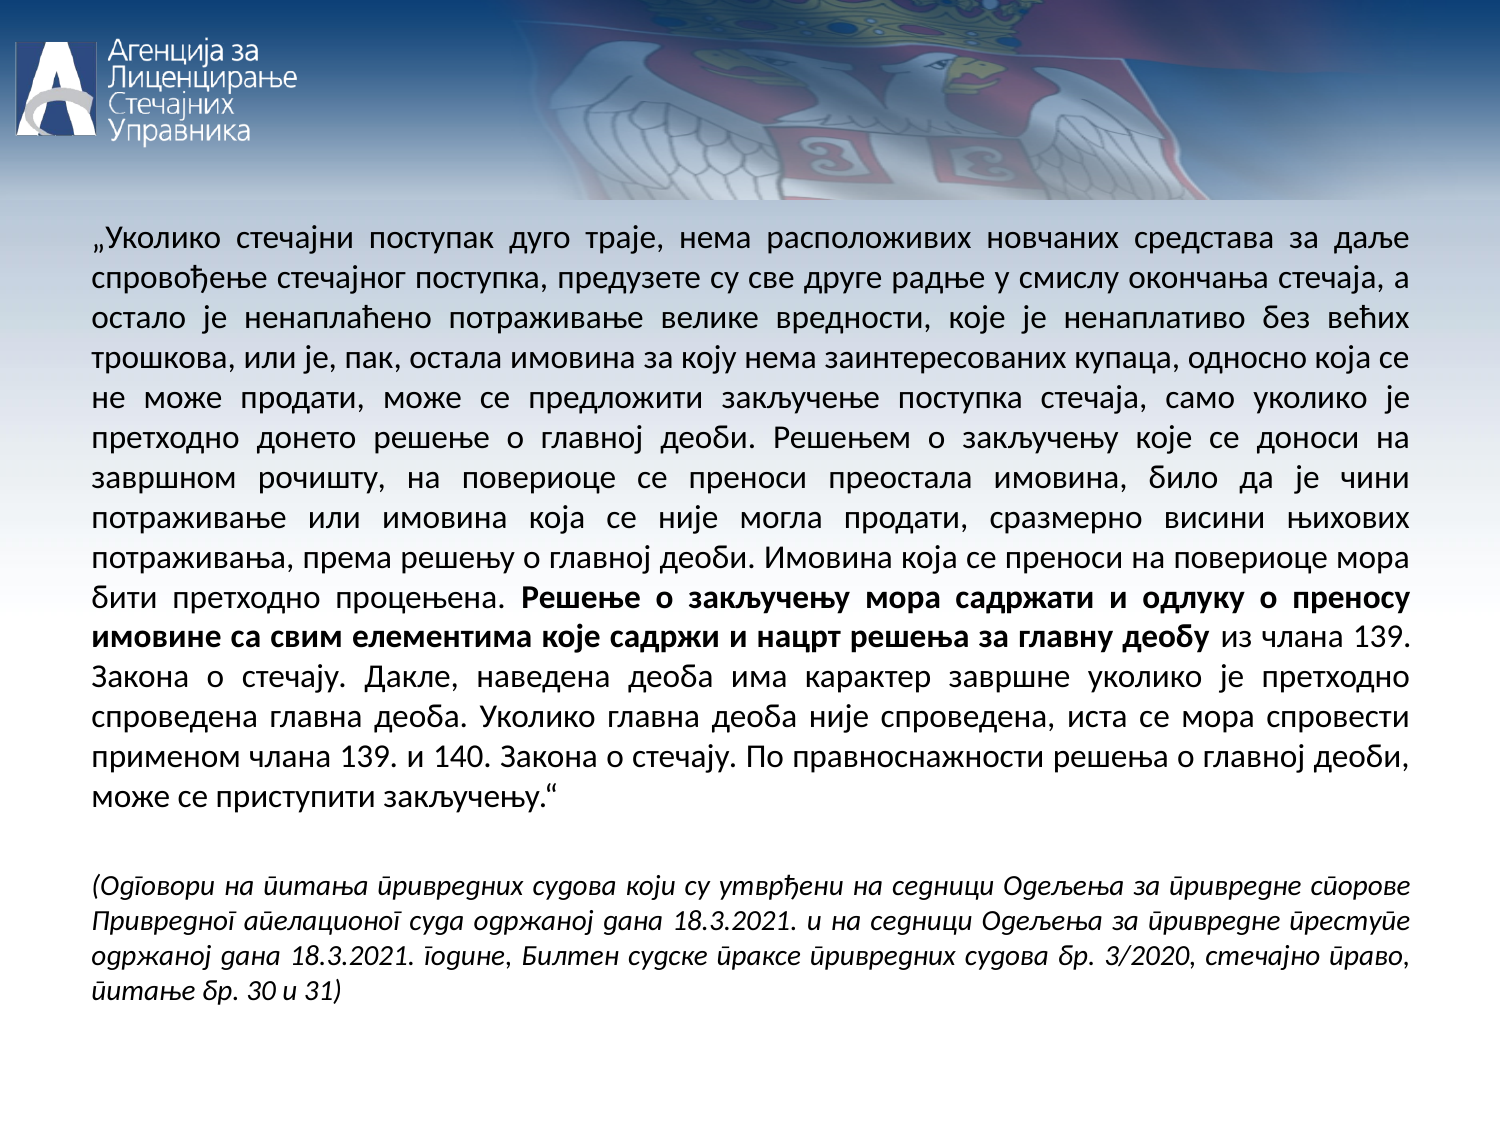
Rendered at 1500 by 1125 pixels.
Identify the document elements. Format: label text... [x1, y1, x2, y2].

list „Уколико стечајни поступак дуго траје, нема расположивих новчаних средстава за даље спровођење стечајног поступка, предузете су све друге радње у смислу окончања стечаја, а остало је ненаплаћено потраживање велике вредности, које је ненаплативо без већих трошкова, или је, пак, остала имовина за коју нема заинтересованих купаца, односно која се не може продати, може се предложити закључење поступка стечаја, само уколико је претходно донето решење о главној деоби. Решењем о закључењу које се доноси на завршном рочишту, на повериоце се преноси преостала имовина, било да је чини потраживање или имовина која се није могла продати, сразмерно висини њихових потраживања, према решењу о главној деоби. Имовина која се преноси на повериоце мора бити претходно процењена. Решење о закључењу мора садржати и одлуку о преносу имовине са свим елементима које садржи и нацрт решења за главну деобу из члана 139. Закона о стечају. Дакле, наведена деоба има карактер завршне уколико је претходно спроведена главна деоба. Уколико главна деоба није спроведена, иста се мора спровести применом члана 139. и 140. Закона о стечају. По правноснажности решења о главној деоби, може се приступити закључењу.“ (Одговори на питања привредних судова који су утврђени на седници Одељења за привредне спорове Привредног апелационог суда одржаној дана 18.3.2021. и на седници Одељења за привредне преступе одржаној дана 18.3.2021. године, Билтен судске праксе привредних судова бр. 3/2020, стечајно право, питање бр. 30 и 31) [76, 208, 1427, 1059]
picture [0, 0, 1500, 1113]
